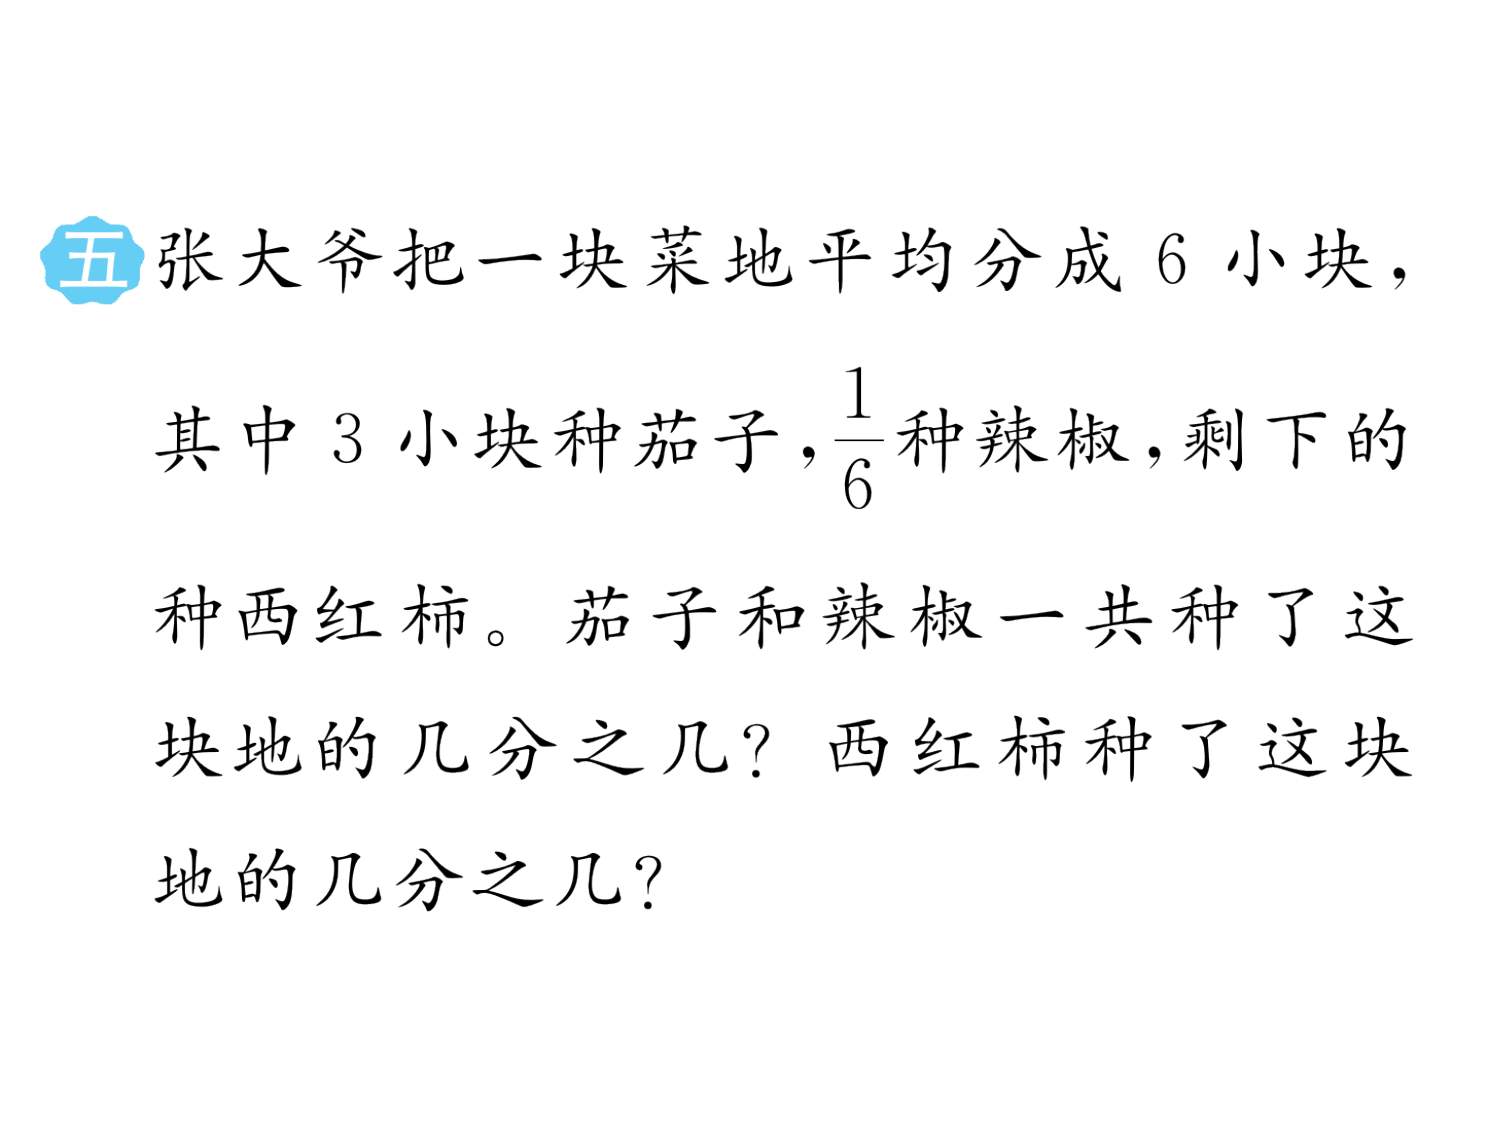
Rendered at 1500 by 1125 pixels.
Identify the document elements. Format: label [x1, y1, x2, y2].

picture [35, 177, 1453, 931]
